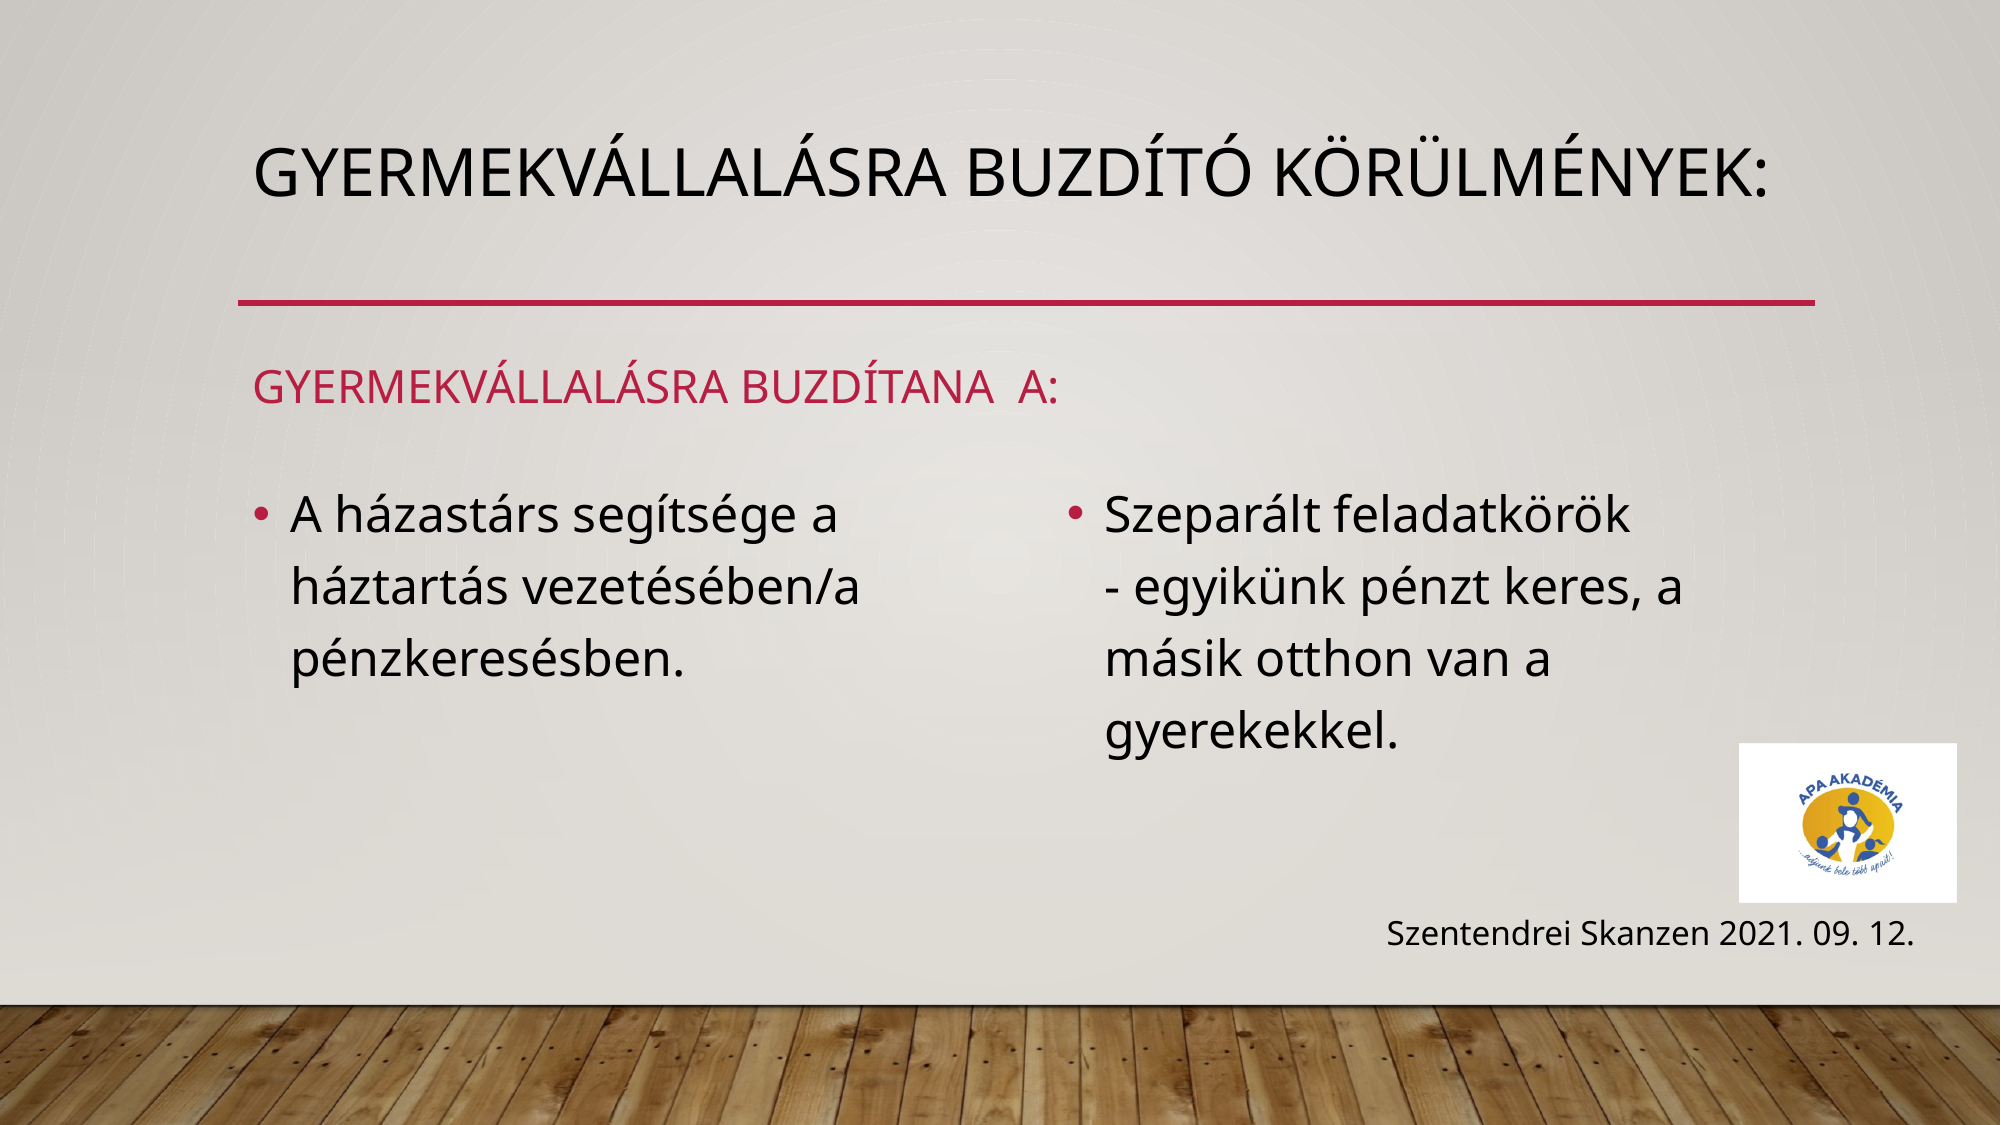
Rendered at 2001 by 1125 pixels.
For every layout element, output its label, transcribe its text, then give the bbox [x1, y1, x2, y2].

title GYERMEKVÁLLALÁSRA BUZDÍTÓ KÖRÜLMÉNYEK: [237, 131, 1814, 306]
picture [0, 1005, 2000, 1125]
list Szeparált feladatkörök - egyikünk pénzt keres, a másik otthon van a gyerekekkel. [1051, 462, 1814, 896]
list GYERMEKVÁLLALÁSRA BUZDÍTANA a: [237, 288, 1243, 421]
text_box Szentendrei Skanzen 2021. 09. 12. [1371, 904, 2000, 960]
picture [1739, 743, 1957, 903]
list A házastárs segítsége a háztartás vezetésében/a pénzkeresésben. [237, 463, 1000, 898]
